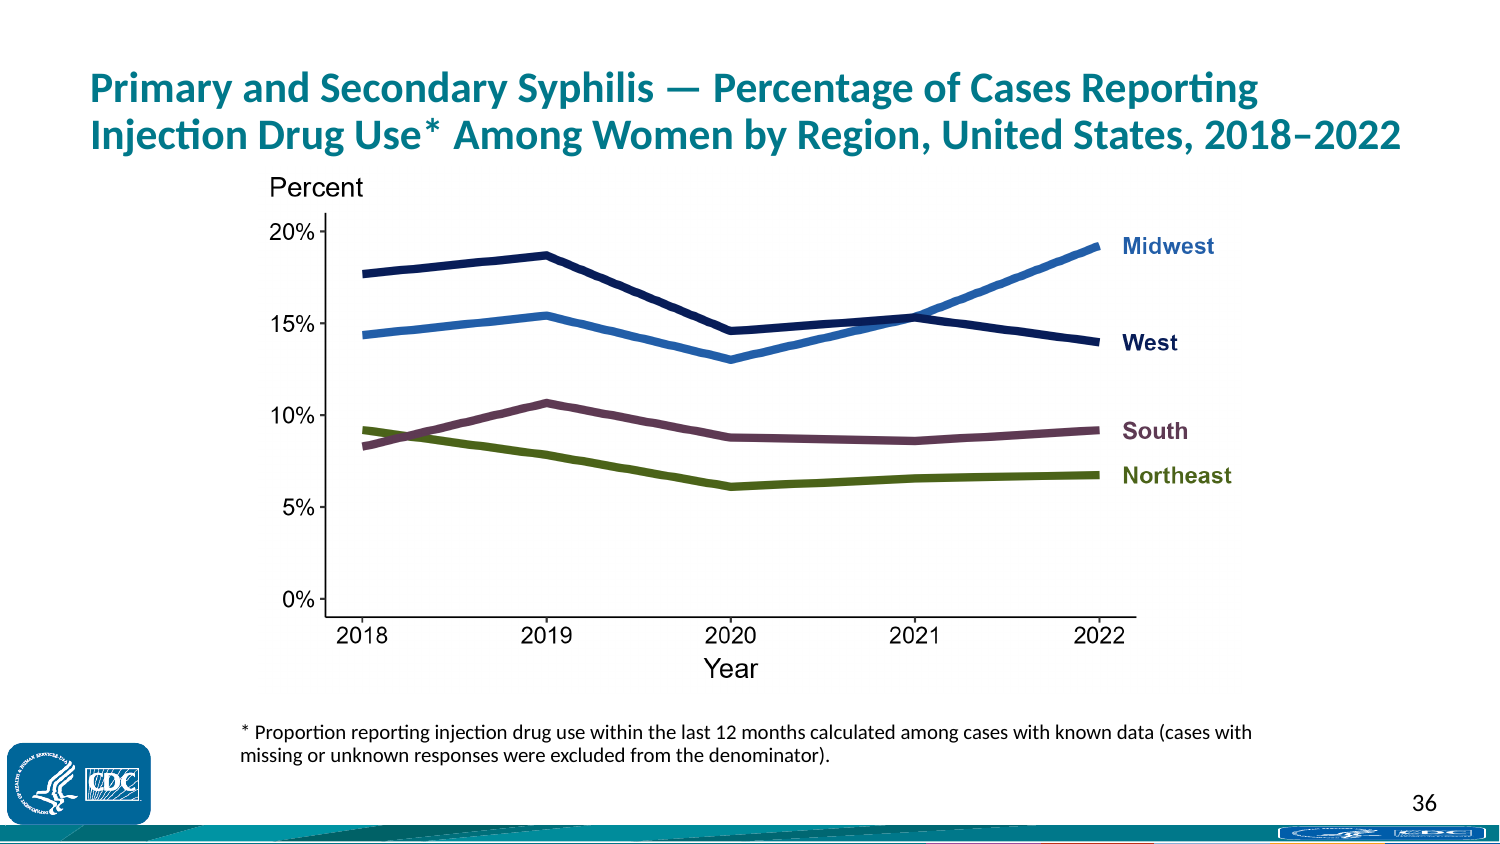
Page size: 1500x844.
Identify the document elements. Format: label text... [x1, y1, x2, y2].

list * Proportion reporting injection drug use within the last 12 months calculated among cases with known data (cases with missing or unknown responses were excluded from the denominator). [225, 714, 1275, 820]
title Primary and Secondary Syphilis — Percentage of Cases Reporting Injection Drug Use* Among Women by Region, United States, 2018–2022 [75, 42, 1425, 167]
picture [5, 741, 152, 826]
picture [258, 166, 1242, 694]
